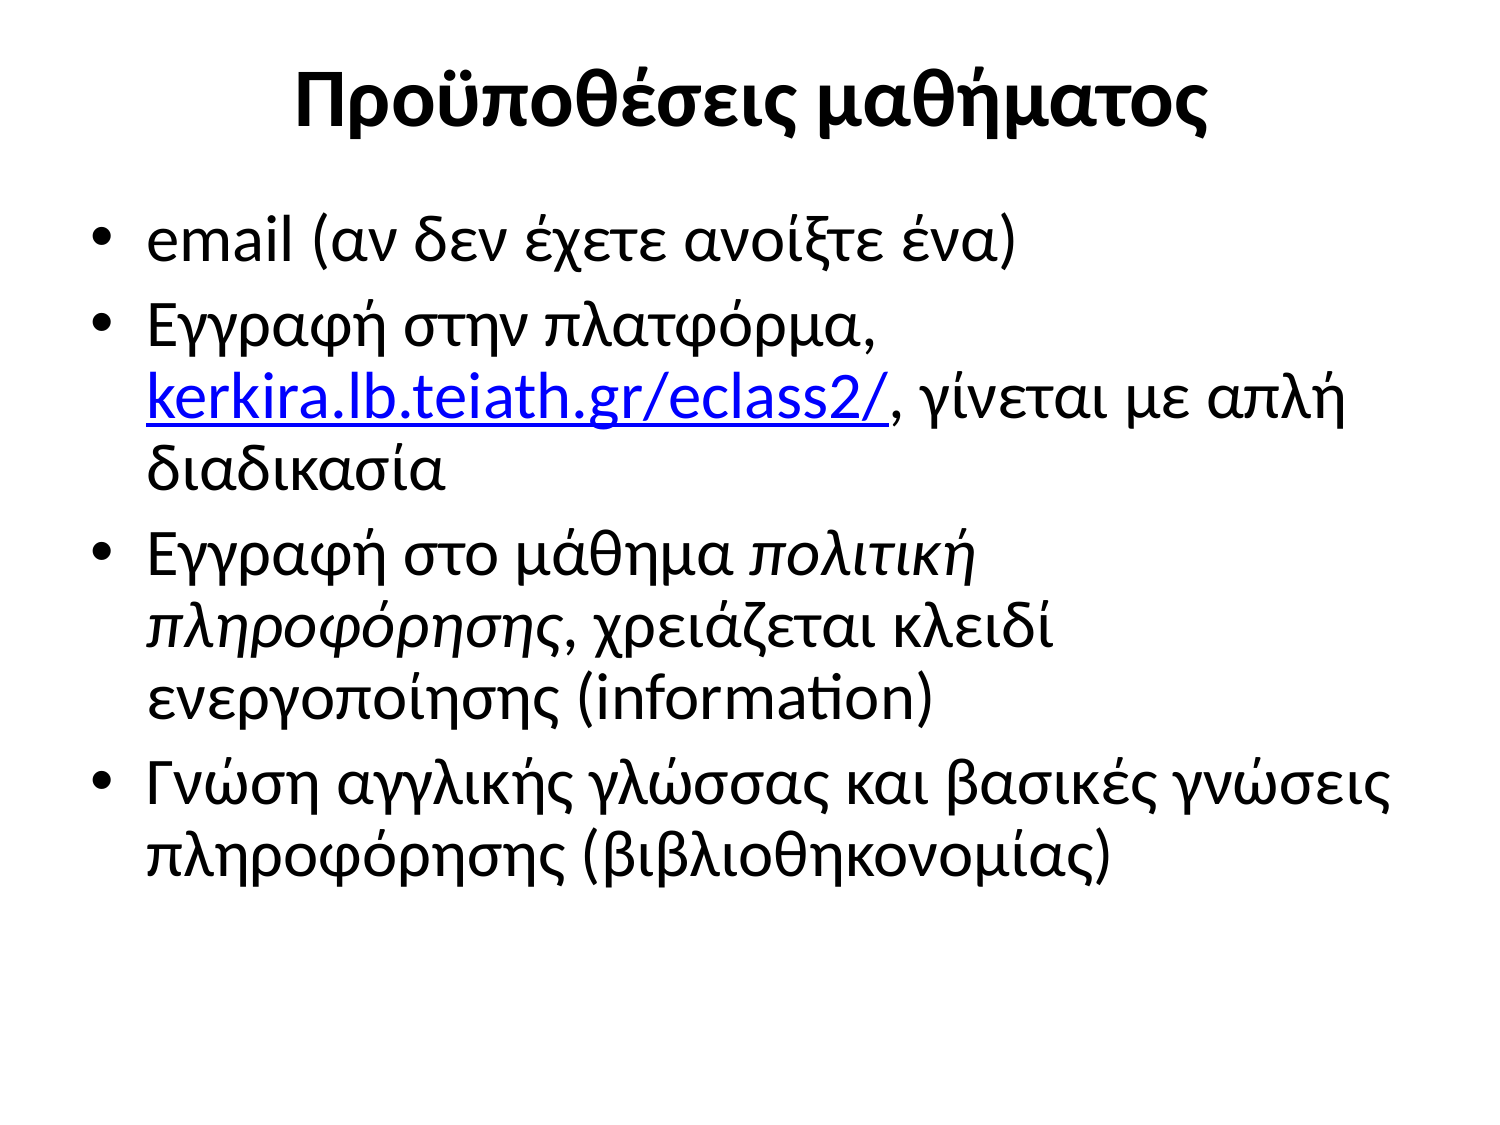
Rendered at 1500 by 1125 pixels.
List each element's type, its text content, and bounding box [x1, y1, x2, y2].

title Προϋποθέσεις μαθήματος [76, 19, 1427, 169]
list email (αν δεν έχετε ανοίξτε ένα) Εγγραφή στην πλατφόρμα, kerkira.lb.teiath.gr/eclass2/, γίνεται με απλή διαδικασία Εγγραφή στο μάθημα πολιτική πληροφόρησης, χρειάζεται κλειδί ενεργοποίησης (information) Γνώση αγγλικής γλώσσας και βασικές γνώσεις πληροφόρησης (βιβλιοθηκονομίας) [75, 196, 1425, 1024]
